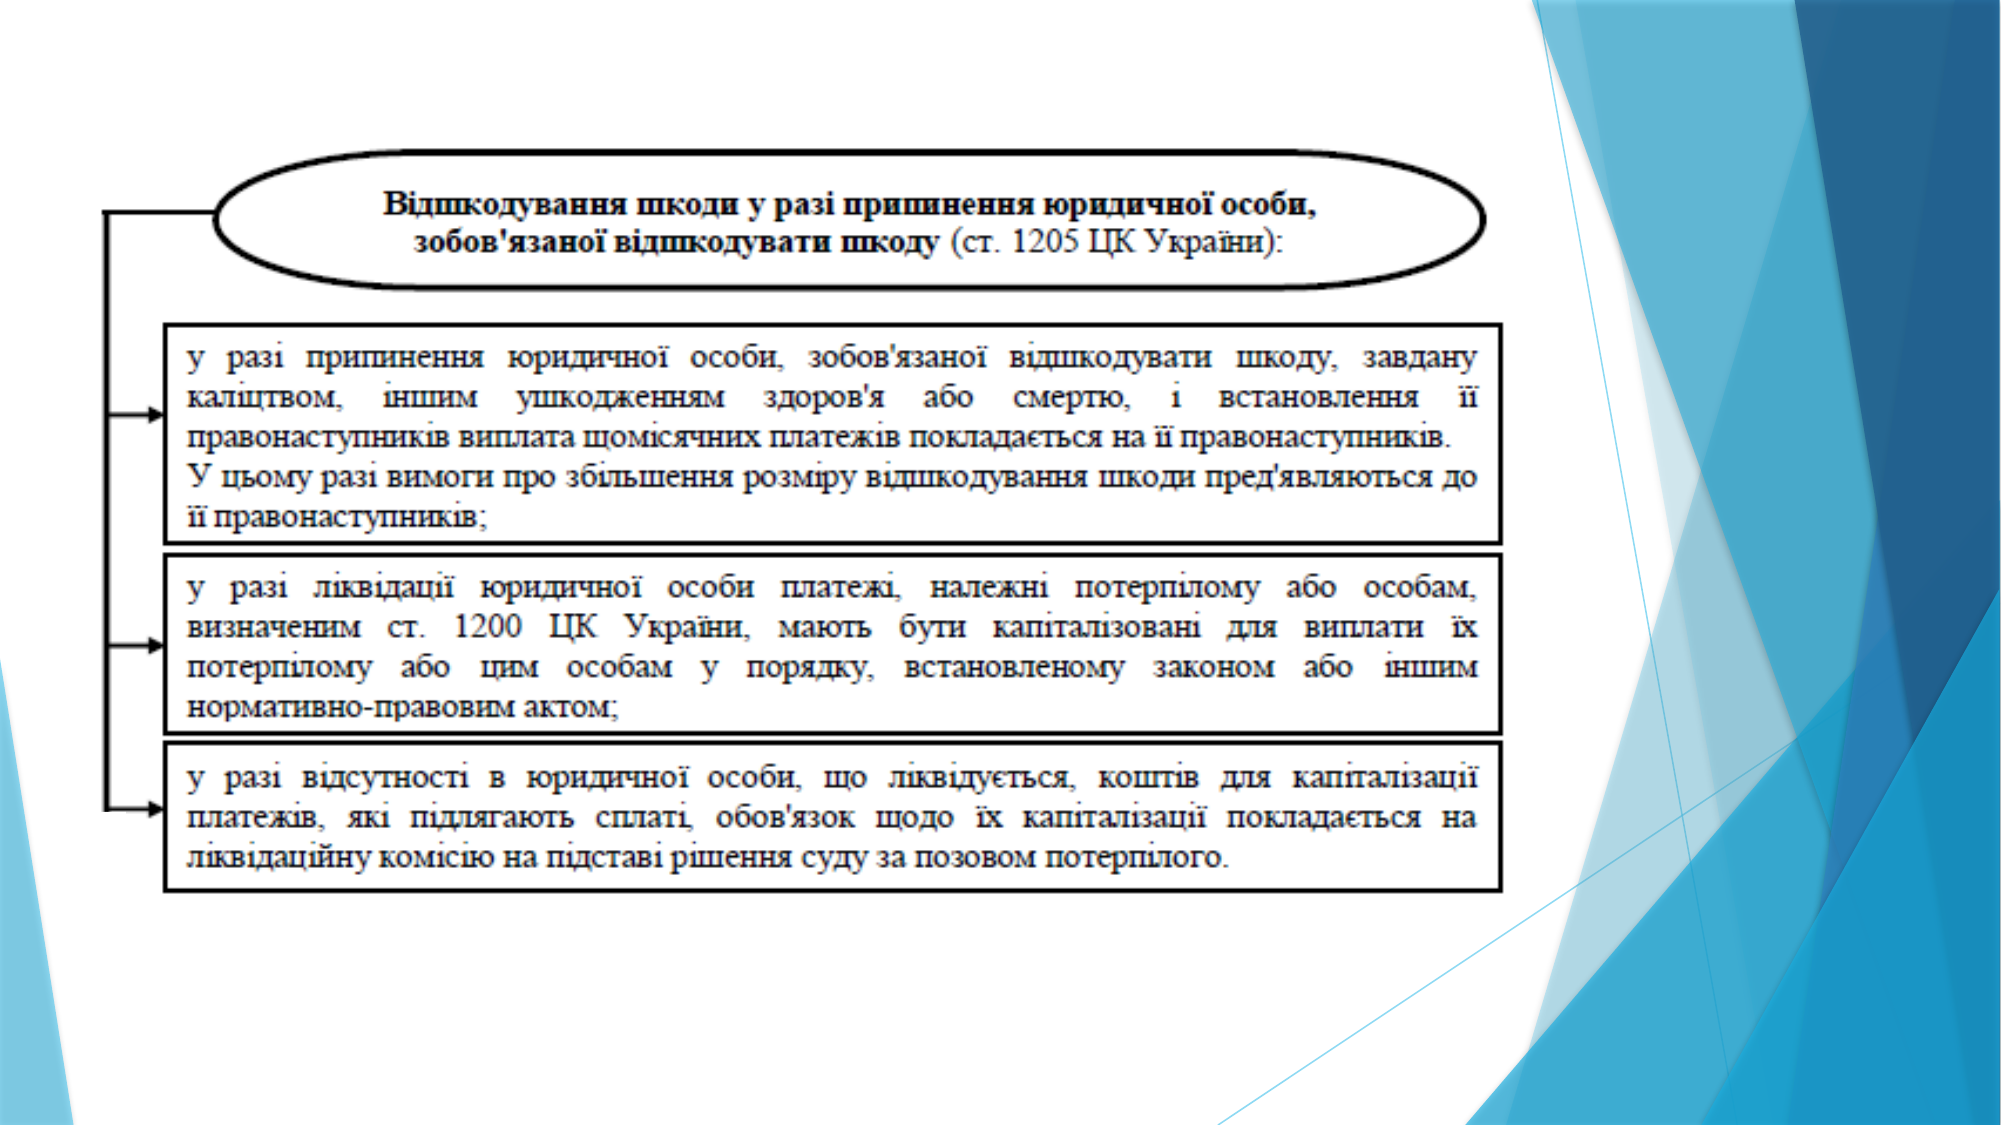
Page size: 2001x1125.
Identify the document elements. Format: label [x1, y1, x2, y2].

picture [71, 131, 1521, 899]
